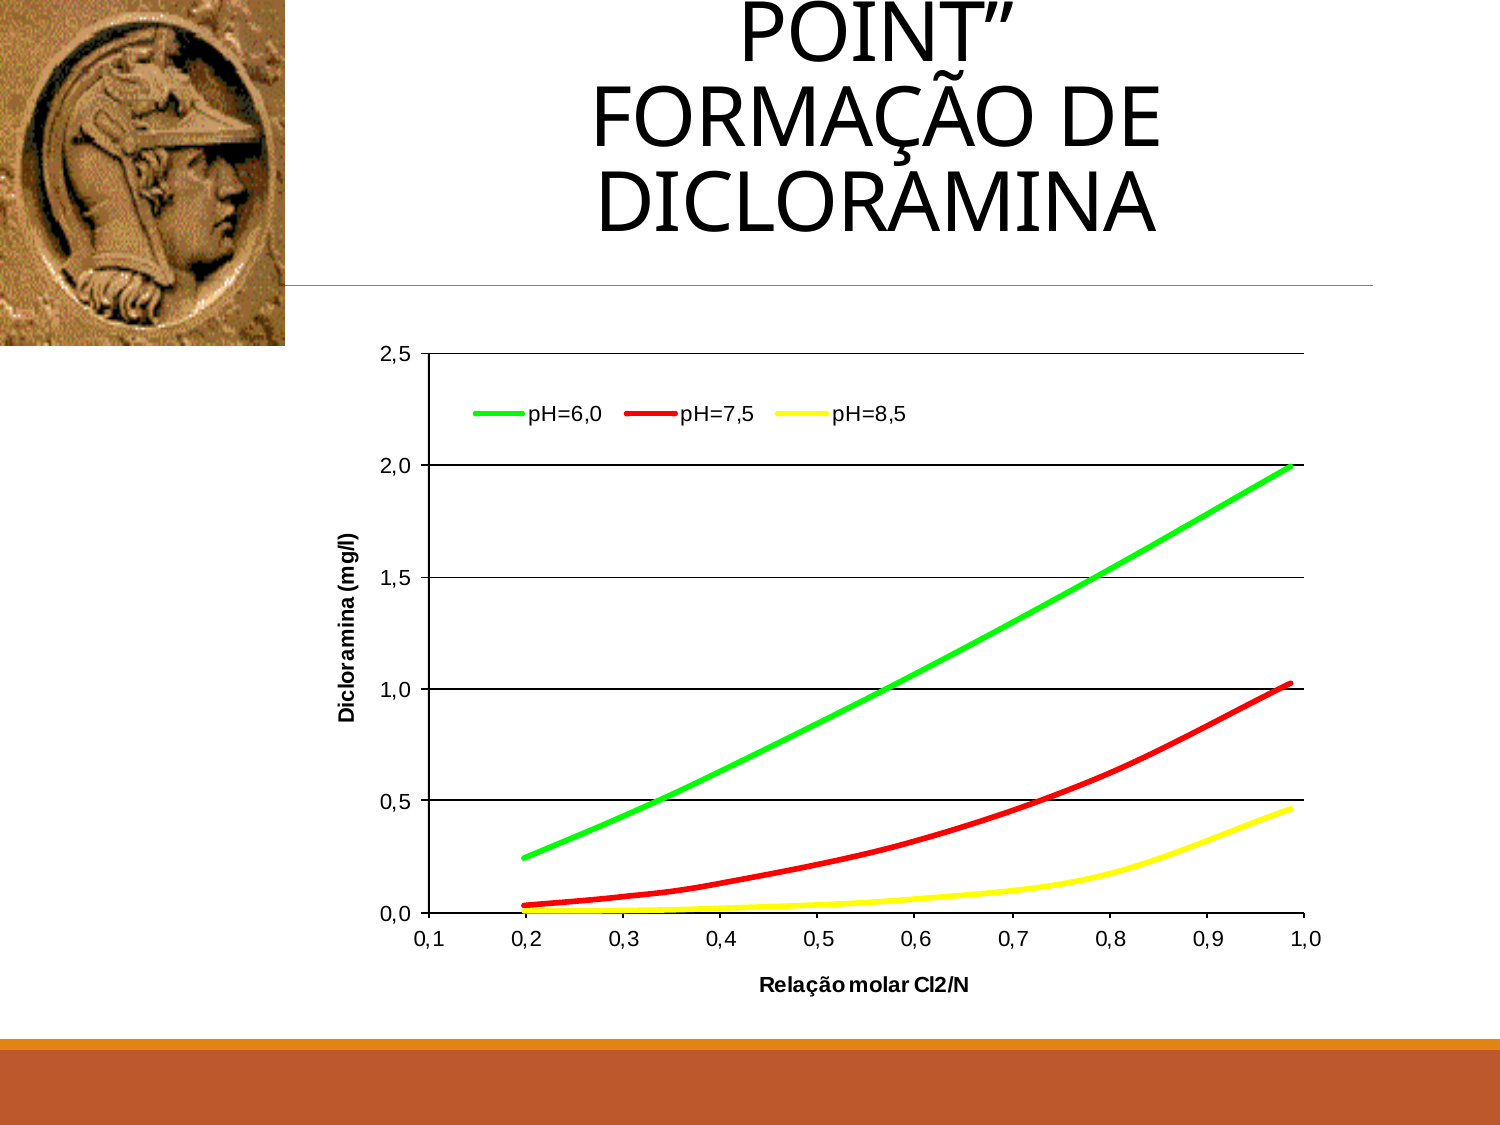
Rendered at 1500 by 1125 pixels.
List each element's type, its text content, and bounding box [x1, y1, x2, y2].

picture [0, 0, 288, 351]
title CLORAÇÃO AO “BREAK-POINT” FORMAÇÃO DE DICLORAMINA [297, 31, 1465, 256]
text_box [300, 286, 1358, 1037]
